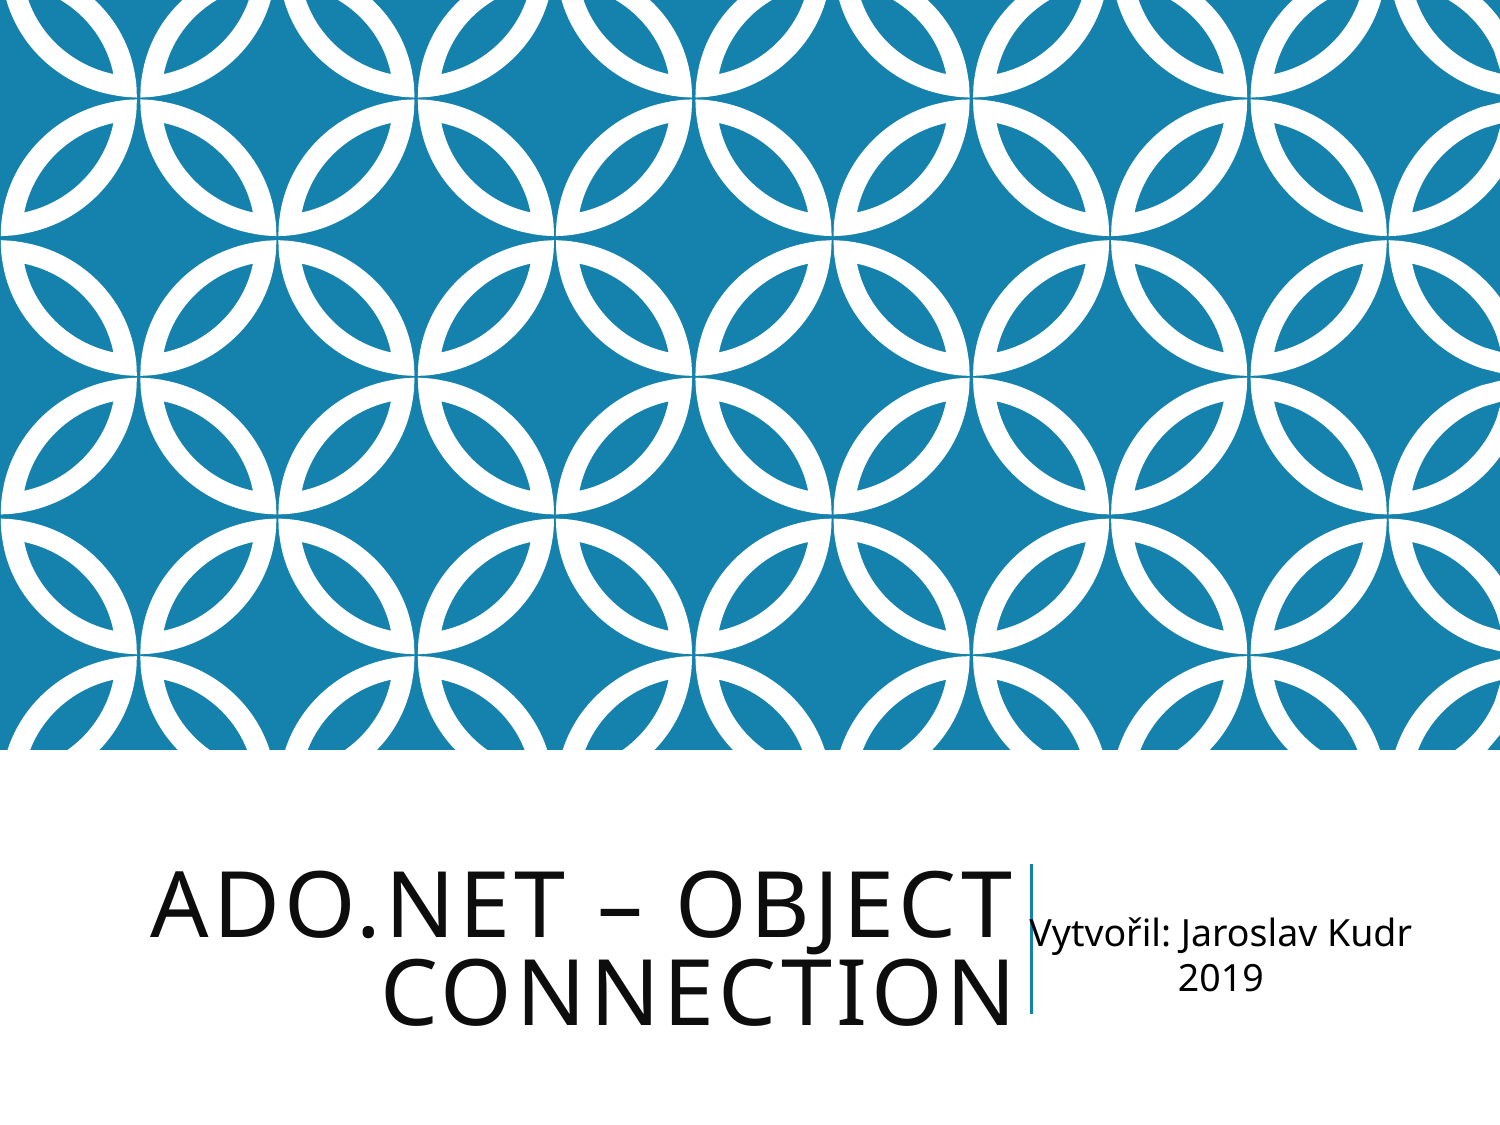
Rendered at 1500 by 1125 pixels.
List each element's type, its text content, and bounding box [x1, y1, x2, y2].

title ADO.NET – object Connection [0, 834, 1033, 1076]
text_box Vytvořil: Jaroslav Kudr 2019 [1014, 901, 1428, 1007]
